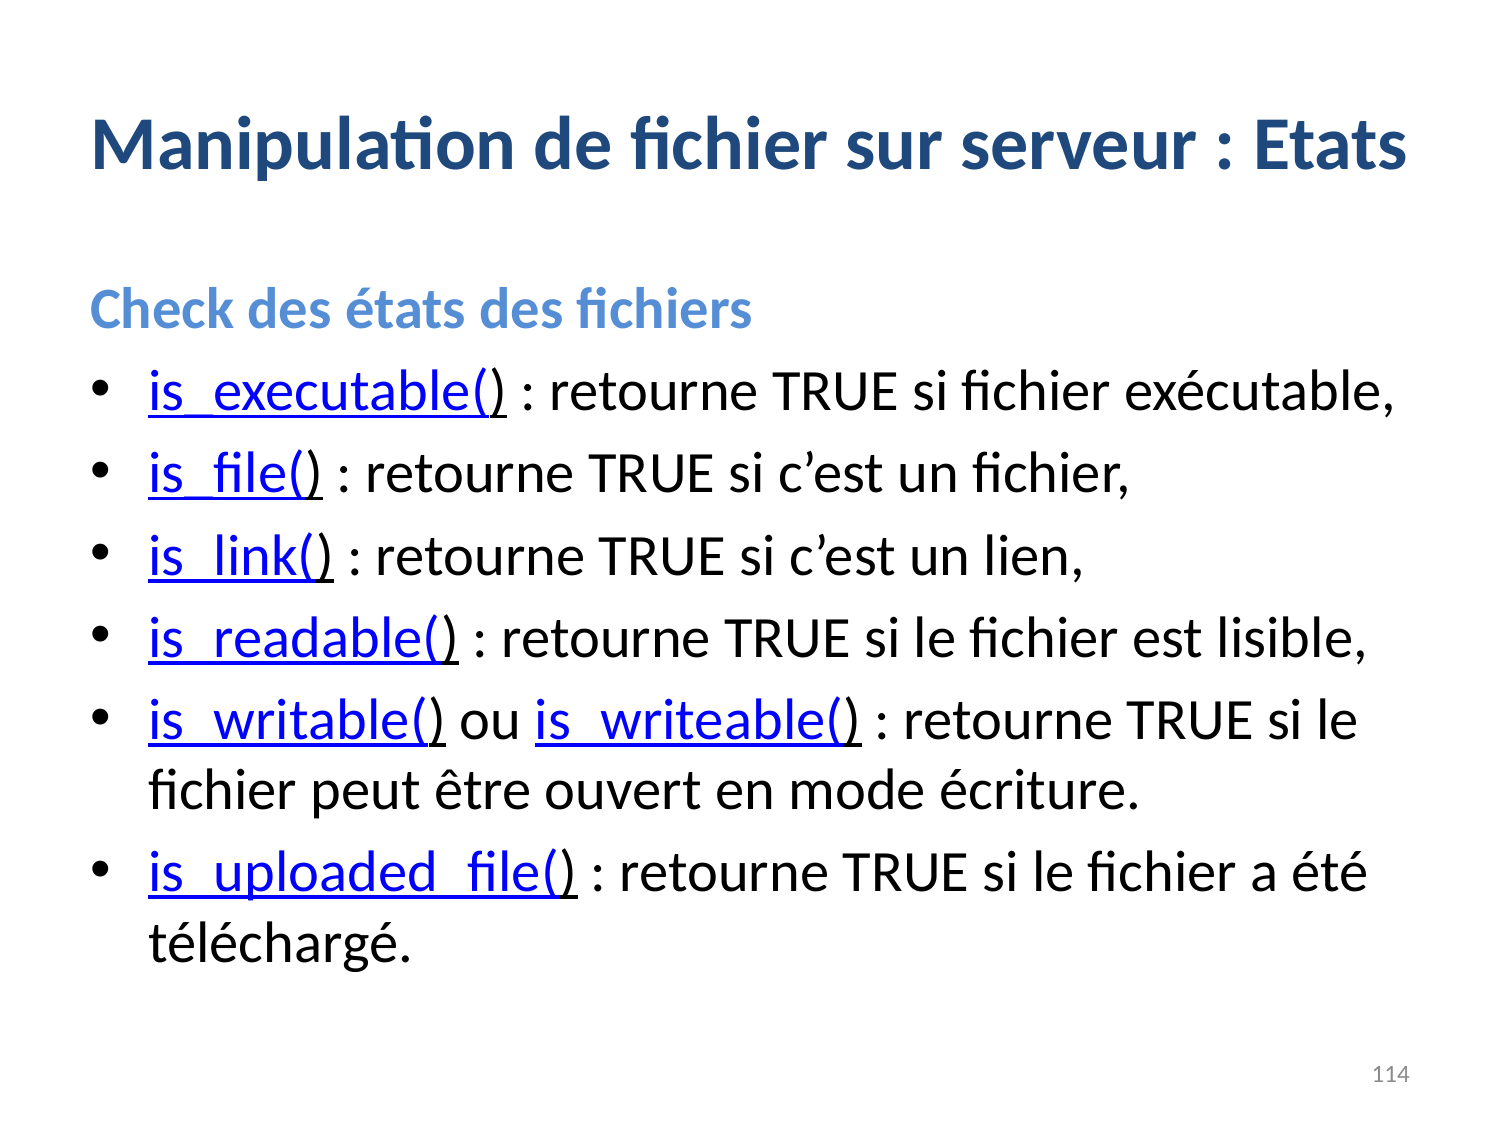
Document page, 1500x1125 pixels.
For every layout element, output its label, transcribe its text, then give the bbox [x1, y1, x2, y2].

title Manipulation de fichier sur serveur : Etats [75, 45, 1425, 233]
list Check des états des fichiers is_executable() : retourne TRUE si fichier exécutable, is_file() : retourne TRUE si c’est un fichier, is_link() : retourne TRUE si c’est un lien, is_readable() : retourne TRUE si le fichier est lisible, is_writable() ou is_writeable() : retourne TRUE si le fichier peut être ouvert en mode écriture. is_uploaded_file() : retourne TRUE si le fichier a été téléchargé. [75, 262, 1425, 1005]
slide_number 114 [1074, 1042, 1425, 1103]
